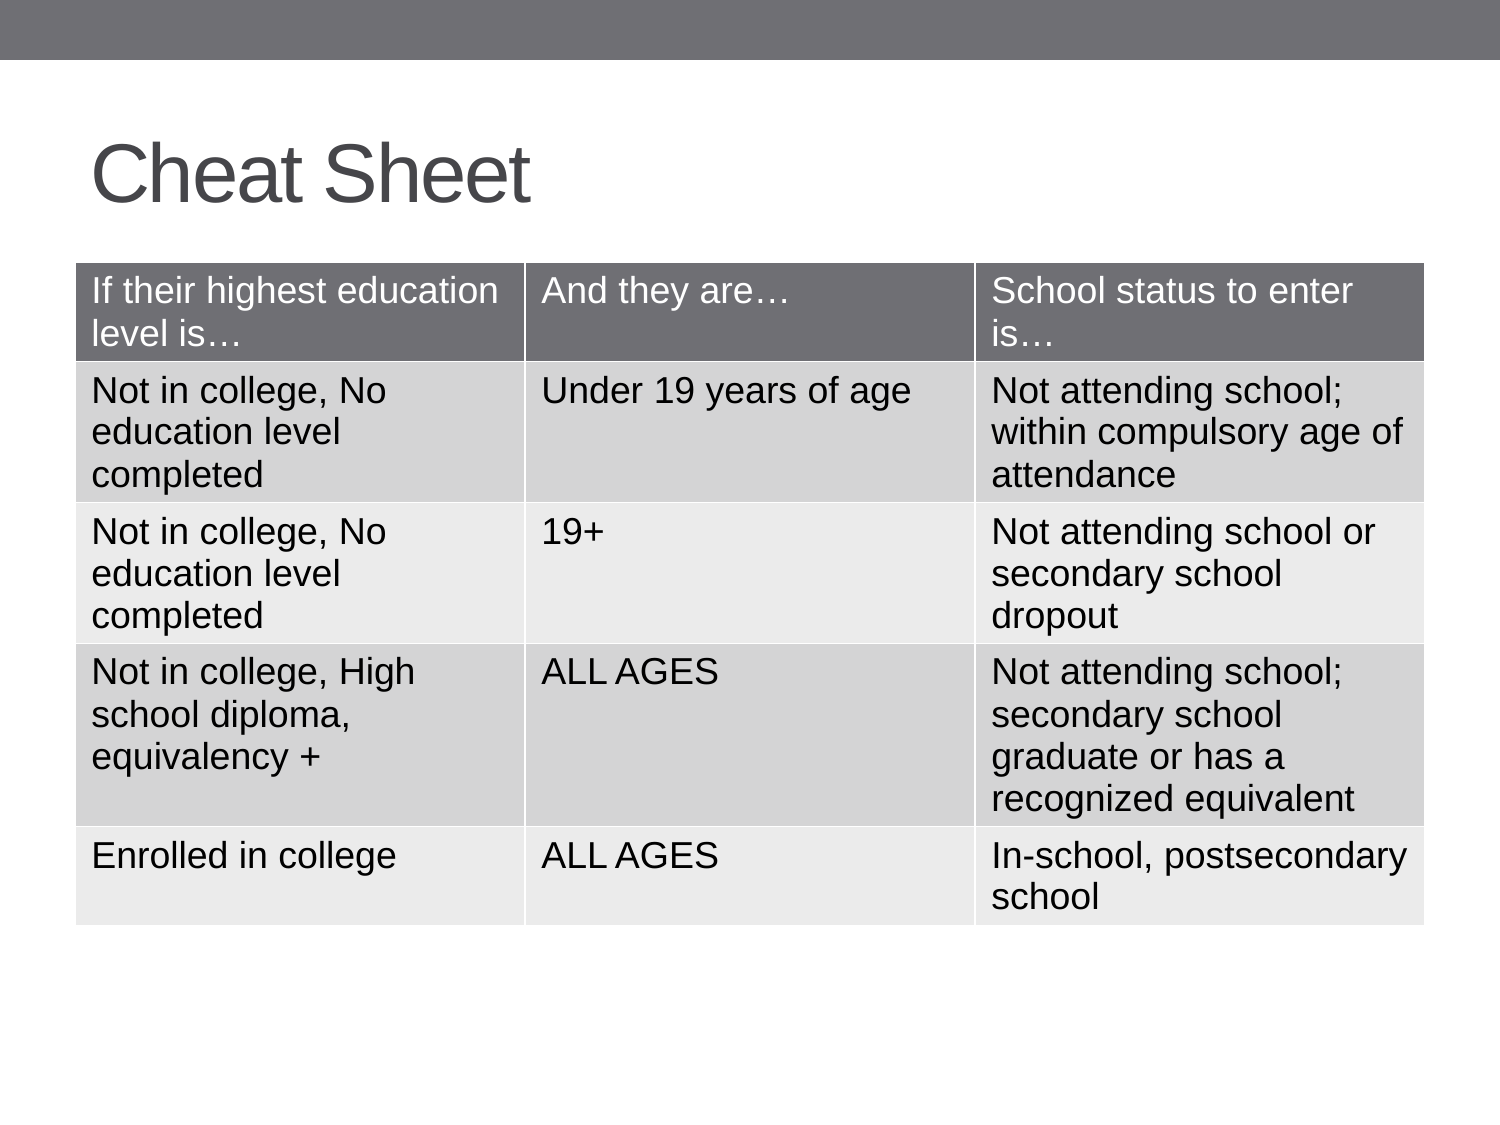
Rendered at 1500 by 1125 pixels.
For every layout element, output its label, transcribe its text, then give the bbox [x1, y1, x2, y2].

table_cell Not in college, No education level completed [76, 503, 524, 643]
table_cell Not attending school or secondary school dropout [976, 503, 1424, 643]
table_cell ALL AGES [526, 644, 974, 826]
table_cell Enrolled in college [76, 827, 524, 925]
table_cell In-school, postsecondary school [976, 827, 1424, 925]
table_header If their highest education level is… [76, 263, 524, 361]
table_cell Not in college, High school diploma, equivalency + [76, 644, 524, 826]
table_cell Not attending school; secondary school graduate or has a recognized equivalent [976, 644, 1424, 826]
table_cell Not in college, No education level completed [76, 362, 524, 502]
table_header School status to enter is… [976, 263, 1424, 361]
table_cell ALL AGES [526, 827, 974, 925]
table_cell Under 19 years of age [526, 362, 974, 502]
table_header And they are… [526, 263, 974, 361]
title Cheat Sheet [75, 87, 1425, 250]
table_cell 19+ [526, 503, 974, 643]
table_cell Not attending school; within compulsory age of attendance [976, 362, 1424, 502]
